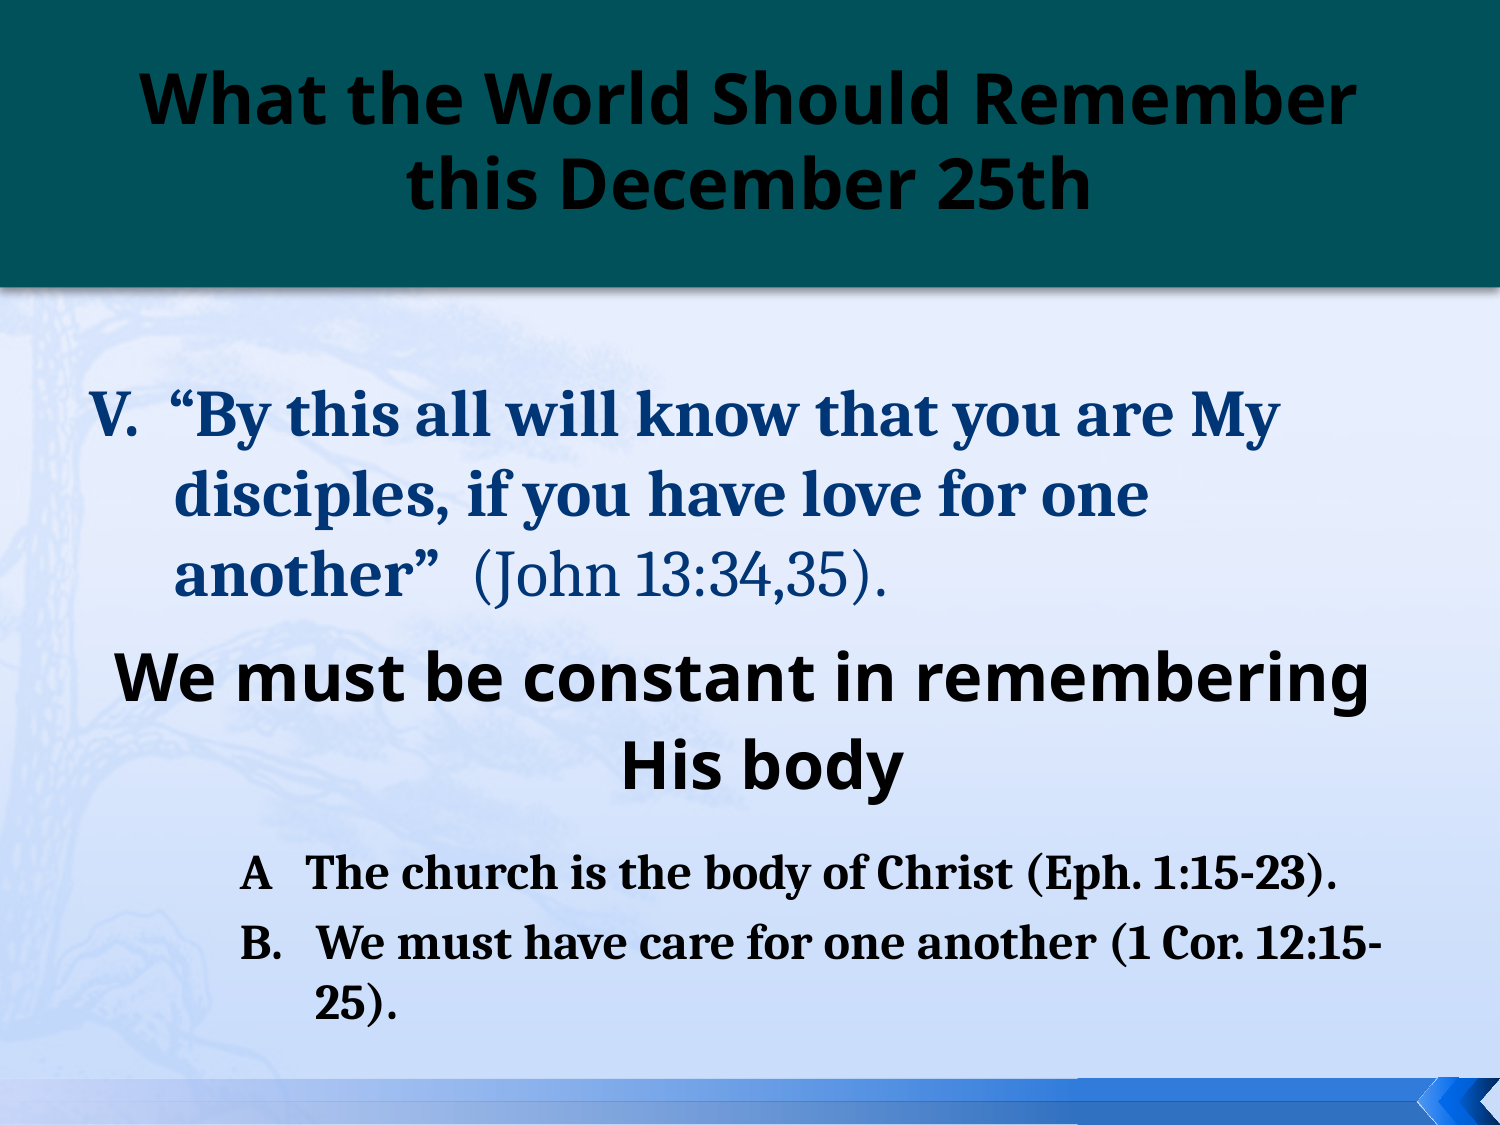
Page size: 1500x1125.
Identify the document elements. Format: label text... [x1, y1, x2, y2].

list V. “By this all will know that you are My disciples, if you have love for one another” (John 13:34,35). We must be constant in remembering His body A The church is the body of Christ (Eph. 1:15-23). B. We must have care for one another (1 Cor. 12:15-25). [75, 362, 1413, 1000]
title What the World Should Remember this December 25th [75, 45, 1425, 233]
text_box [0, 0, 1500, 289]
